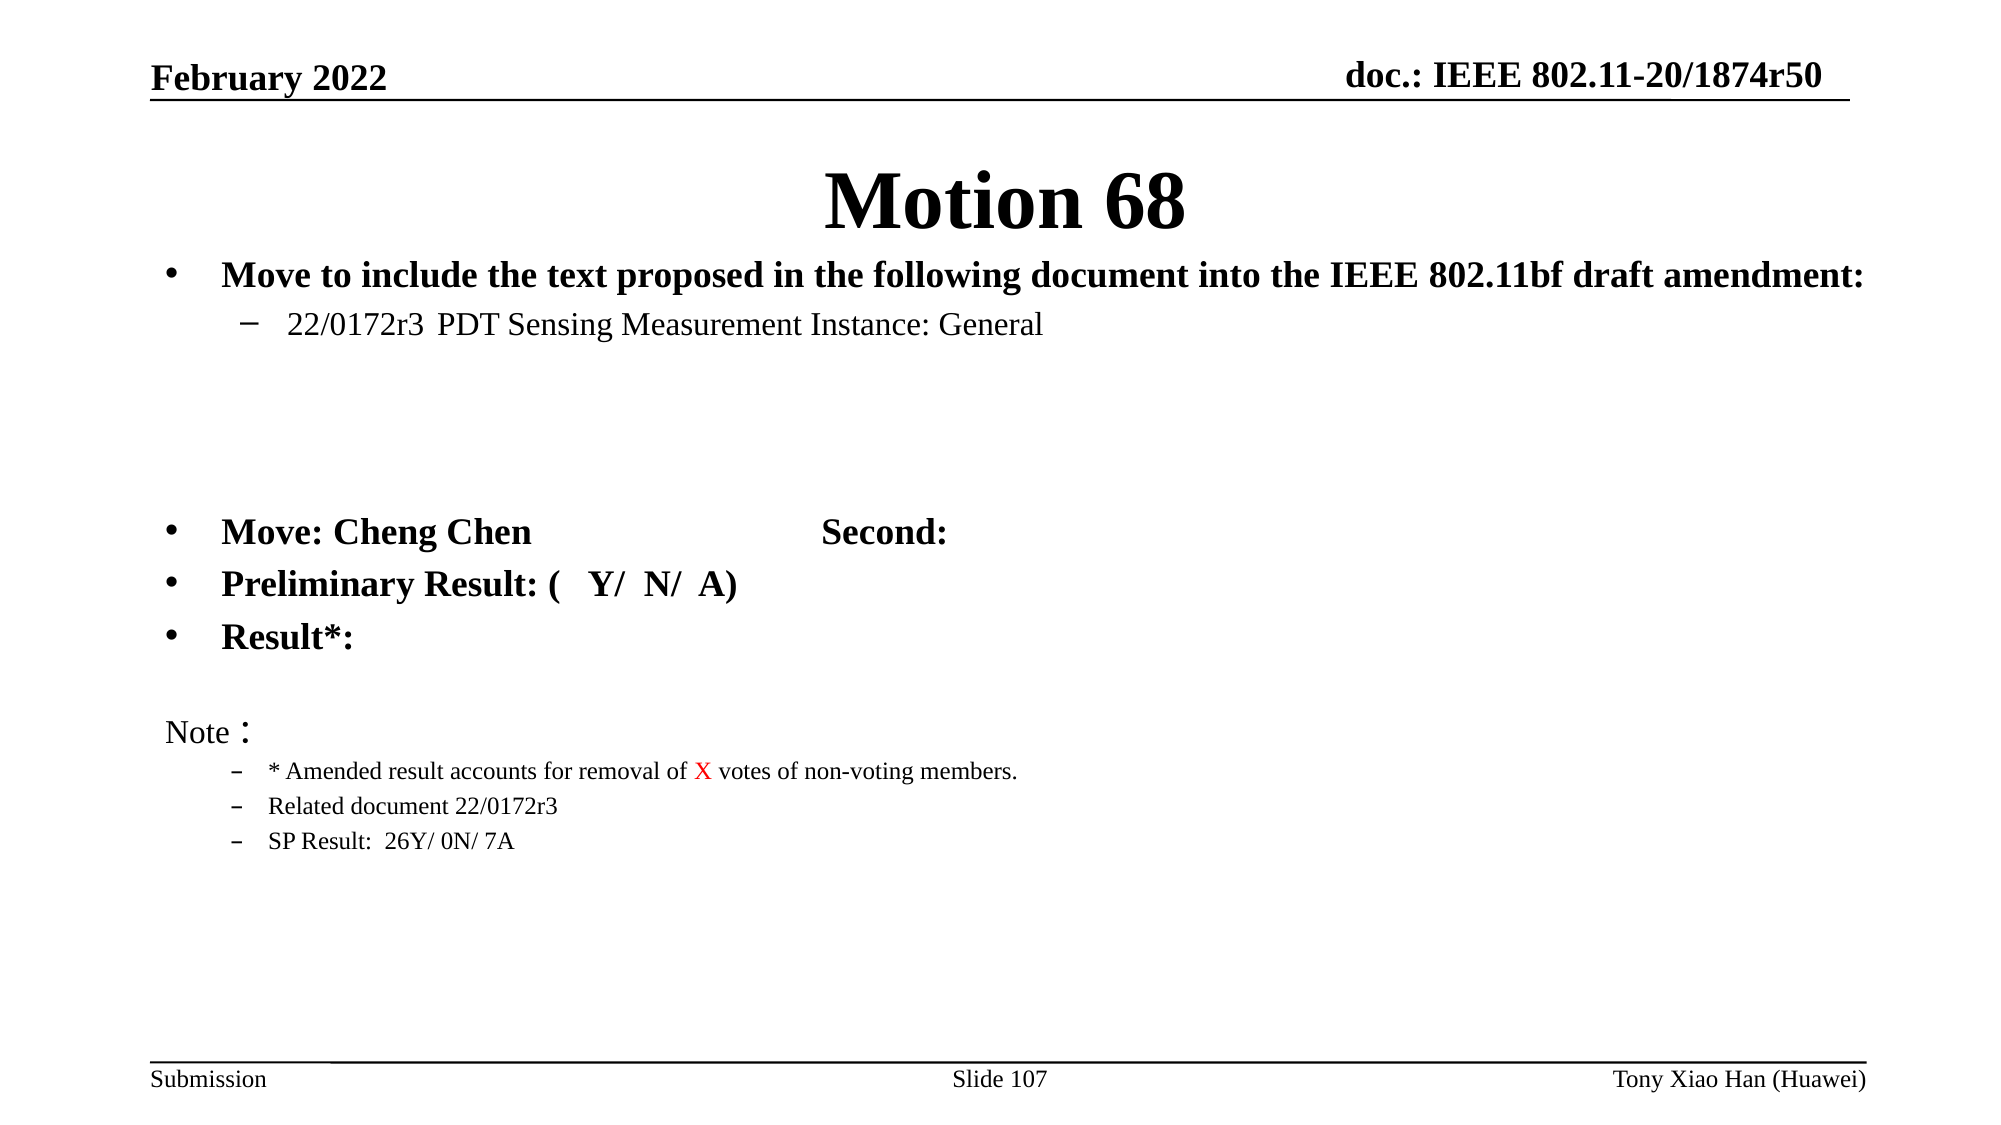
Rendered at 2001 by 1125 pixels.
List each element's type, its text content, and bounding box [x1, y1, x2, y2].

text_box Motion 68 [368, 137, 1644, 212]
text_box Move to include the text proposed in the following document into the IEEE 802.11bf draft amendment: 22/0172r3 PDT Sensing Measurement Instance: General Move: Cheng Chen Second: Preliminary Result: ( Y/ N/ A) Result*: Note： * Amended result accounts for removal of X votes of non-voting members. Related document 22/0172r3 SP Result: 26Y/ 0N/ 7A [150, 212, 1900, 900]
